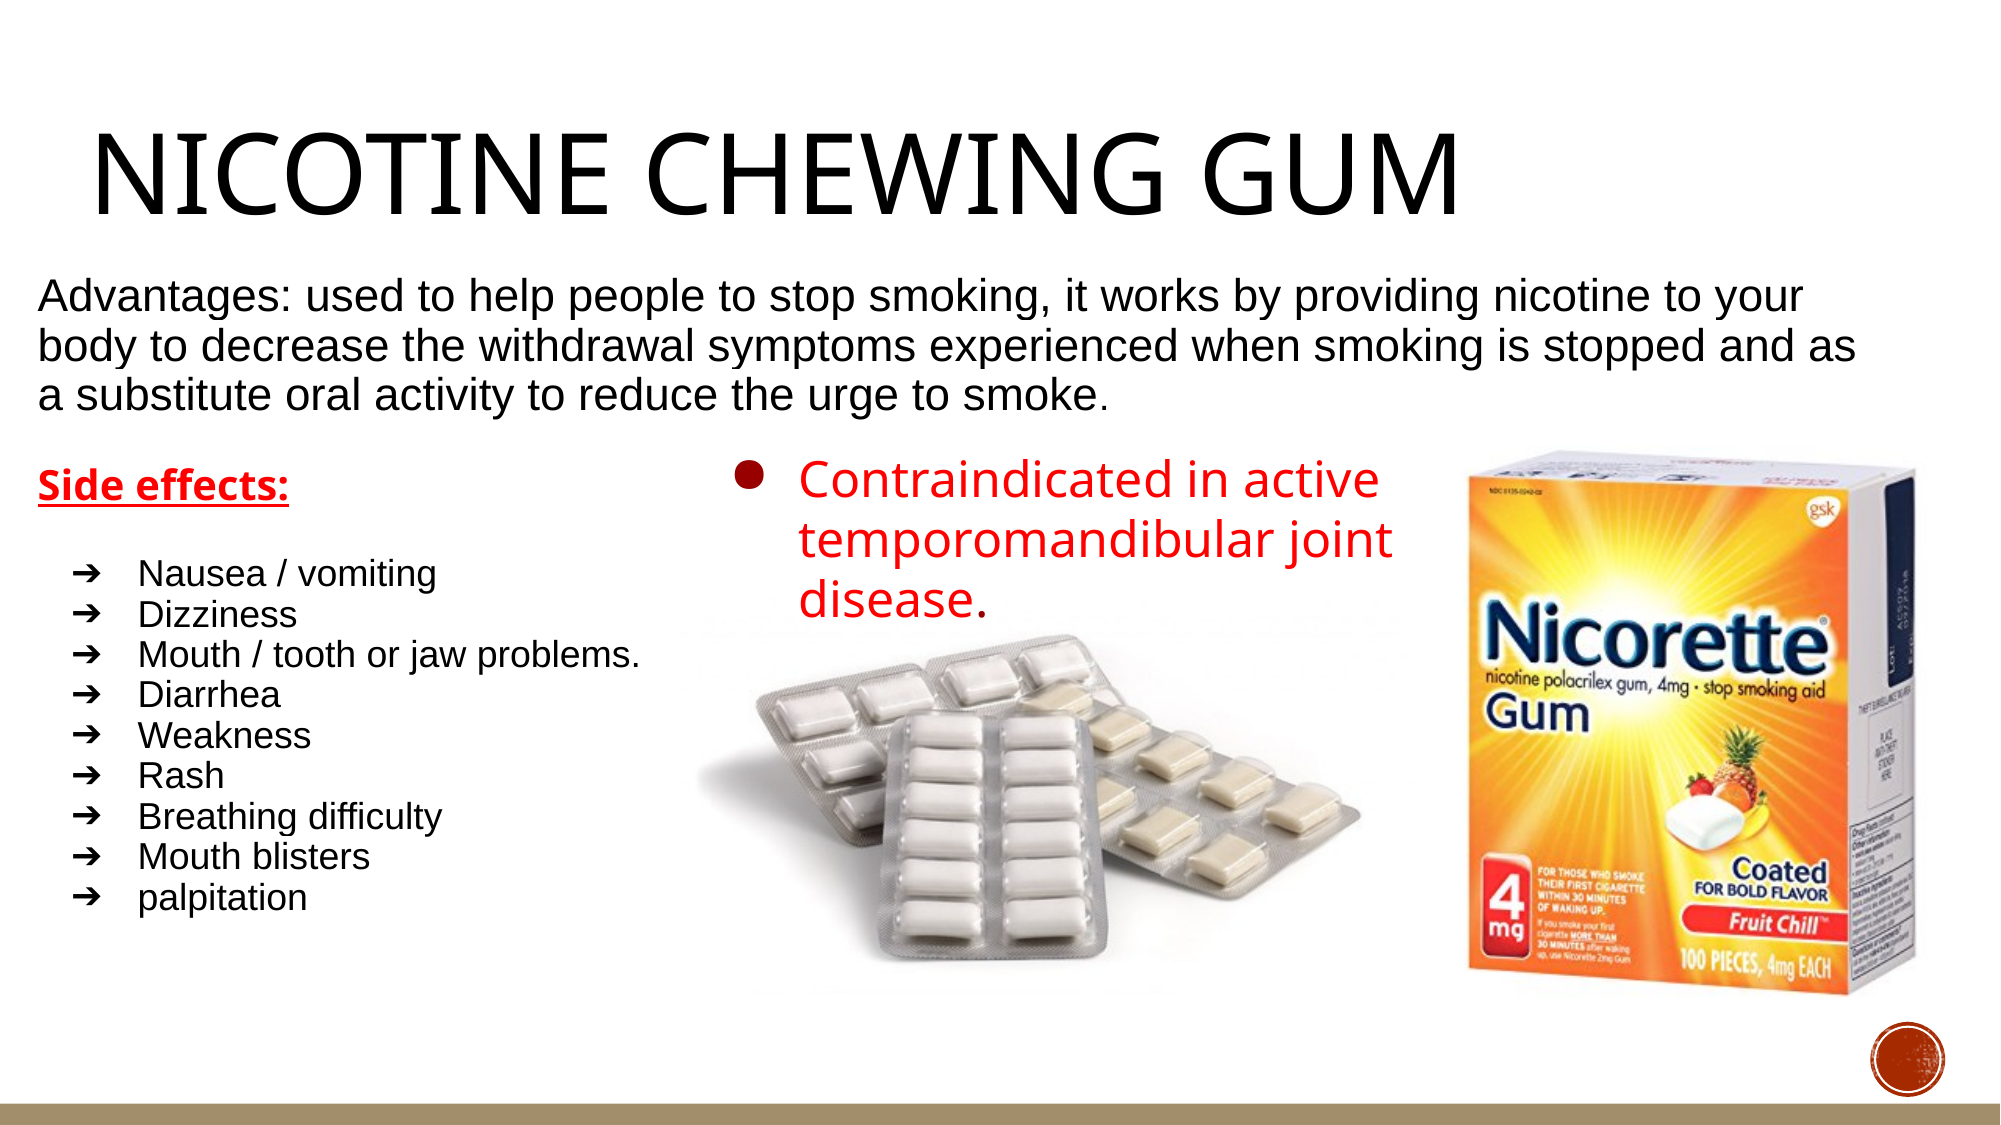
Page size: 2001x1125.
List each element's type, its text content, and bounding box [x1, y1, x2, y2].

title Nicotine chewing gum [68, 97, 1932, 252]
text_box [923, 542, 933, 557]
text_box Contraindicated in active temporomandibular joint disease. [678, 427, 1415, 542]
list Advantages: used to help people to stop smoking, it works by providing nicotine to your body to decrease the withdrawal symptoms experienced when smoking is stopped and as a substitute oral activity to reduce the urge to smoke. Side effects: Nausea / vomiting Dizziness Mouth / tooth or jaw problems. Diarrhea Weakness Rash Breathing difficulty Mouth blisters palpitation [17, 252, 1882, 975]
picture [678, 445, 1970, 1001]
